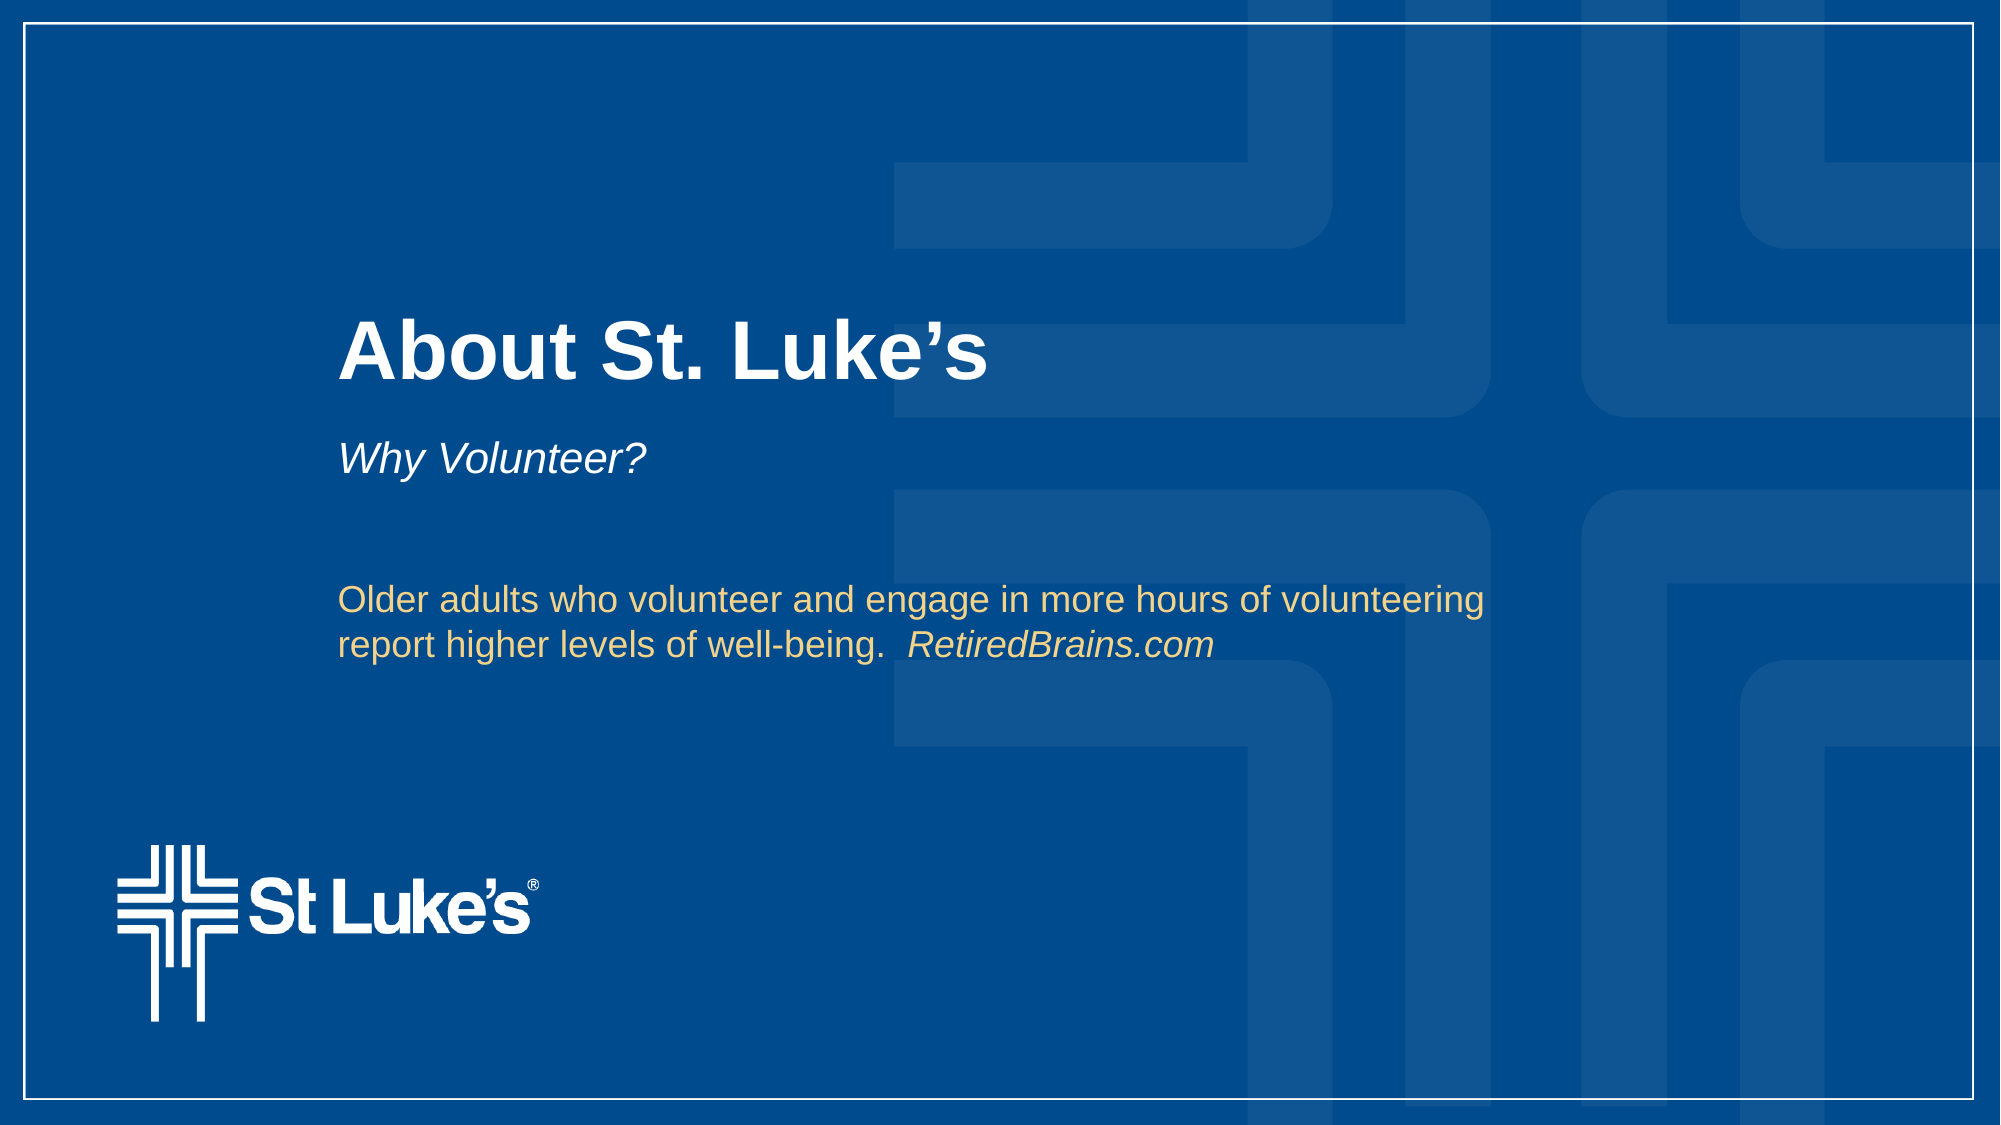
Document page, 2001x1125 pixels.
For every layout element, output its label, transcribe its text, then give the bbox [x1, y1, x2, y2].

picture [23, 0, 2000, 1125]
title About St. Luke’s [337, 295, 1591, 430]
list Why Volunteer? [337, 430, 1591, 503]
list Older adults who volunteer and engage in more hours of volunteering report higher levels of well-being. RetiredBrains.com [337, 575, 1591, 732]
